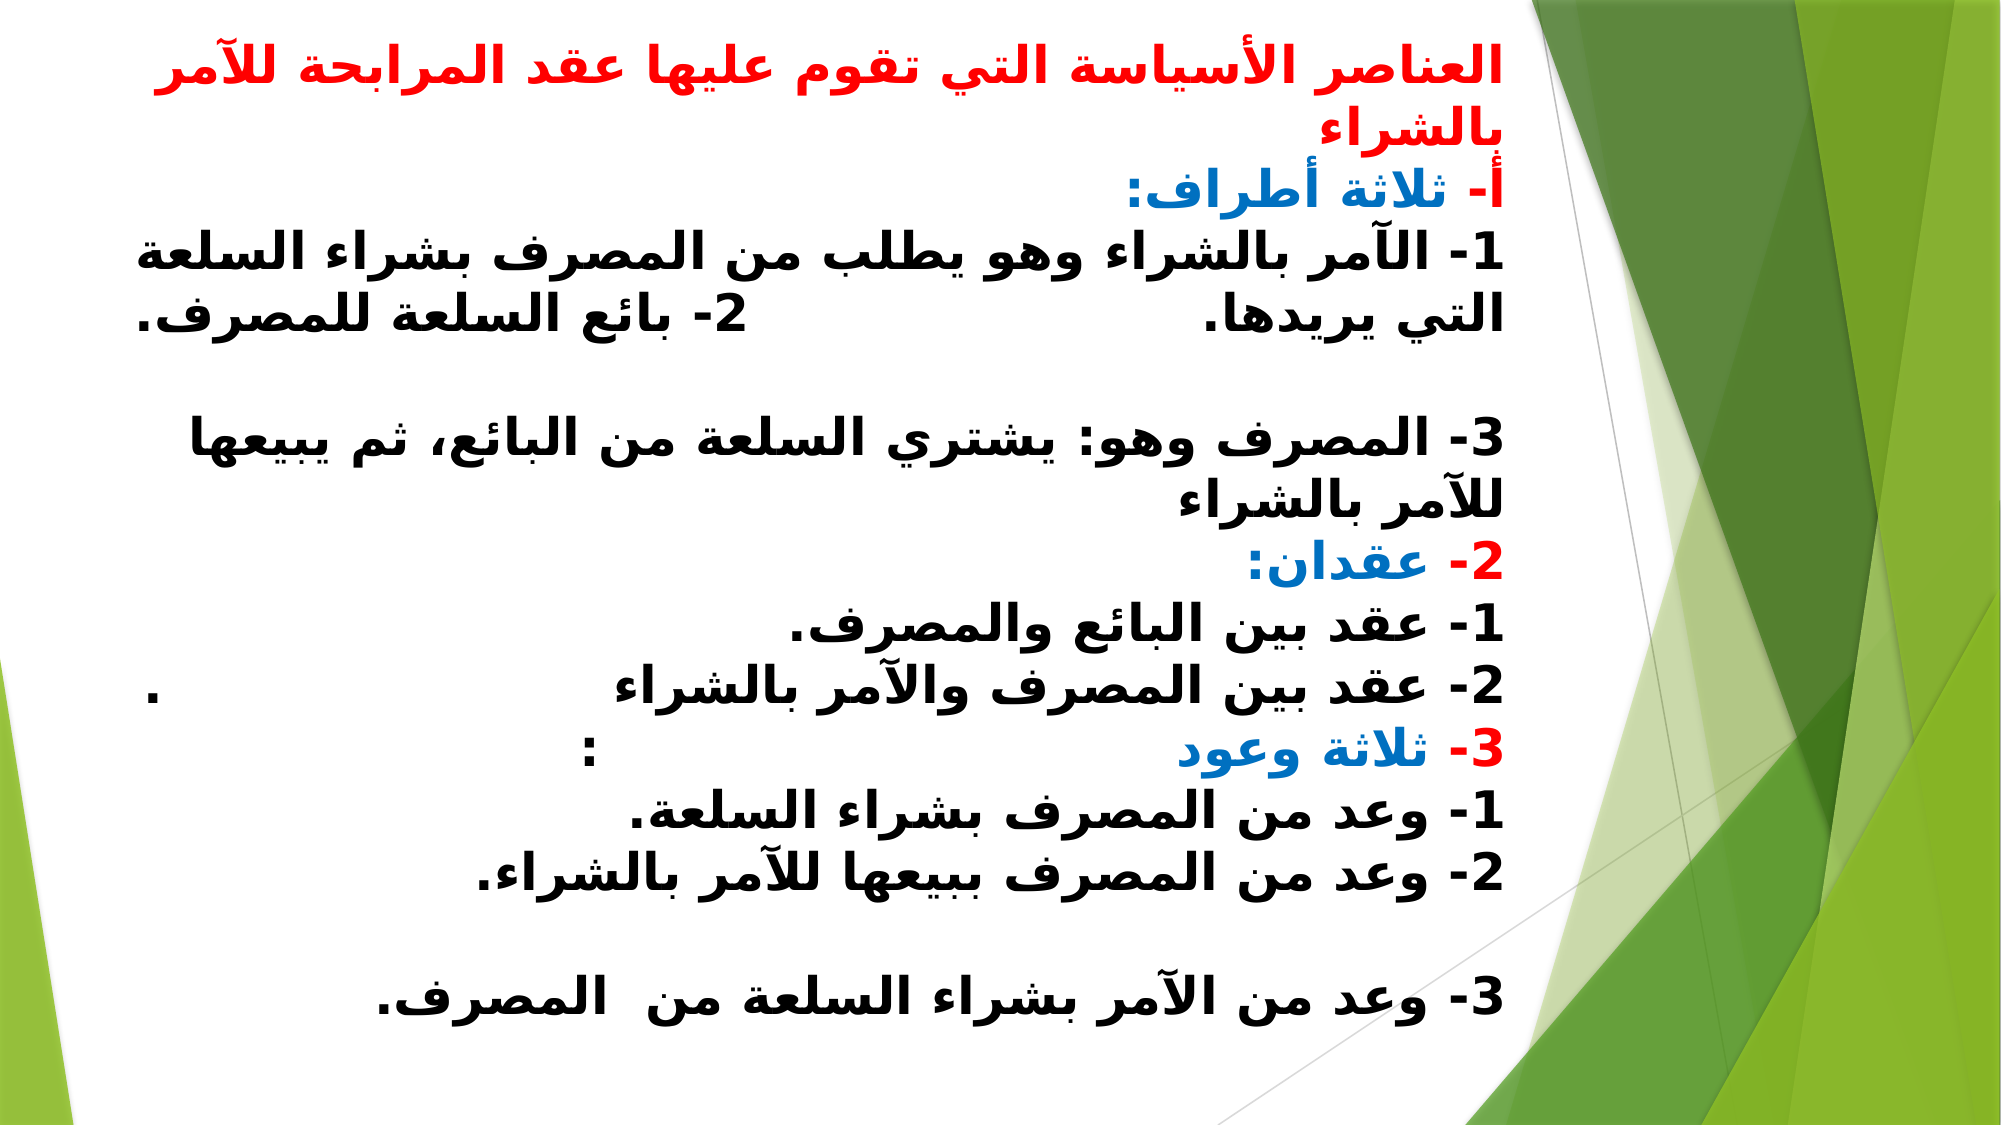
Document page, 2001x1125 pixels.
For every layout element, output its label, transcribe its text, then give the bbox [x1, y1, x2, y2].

title العناصر الأسياسة التي تقوم عليها عقد المرابحة للآمر بالشراء أ- ثلاثة أطراف: “ 1- الآمر بالشراء وهو يطلب من المصرف بشراء السلعة التي يريدها. .2- بائع السلعة للمصرف. . 3- المصرف وهو: يشتري السلعة من البائع، ثم يبيعها للآمر بالشراء 2- عقدان: “ 1- عقد بين البائع والمصرف. . 2- عقد بين المصرف والآمر بالشراء . 3- ثلاثة وعود : 1- وعد من المصرف بشراء السلعة. . 2- وعد من المصرف ببيعها للآمر بالشراء. . 3- وعد من الآمر بشراء السلعة من المصرف. [36, 24, 1522, 1101]
